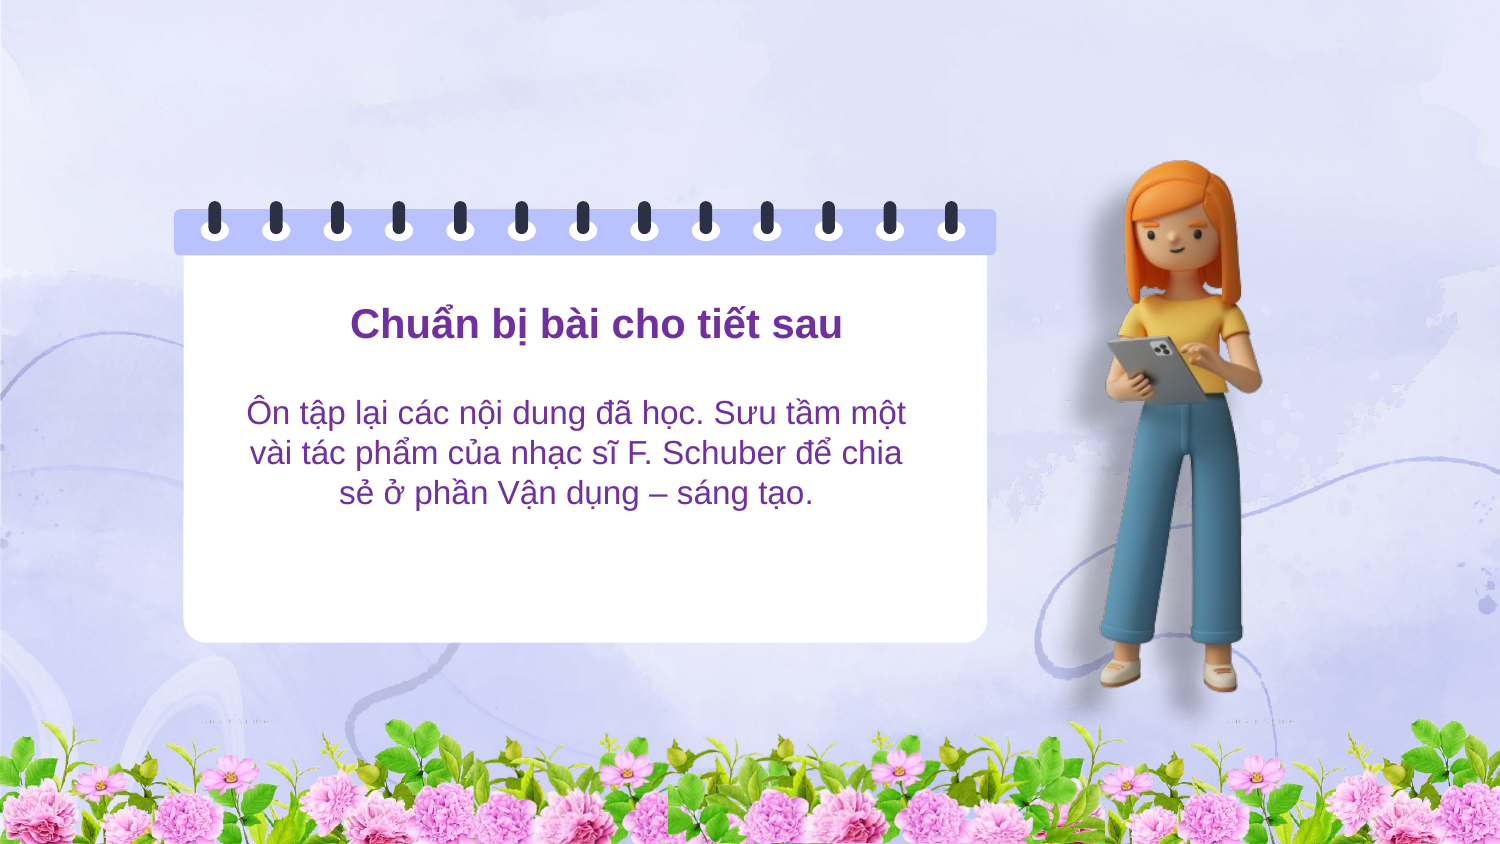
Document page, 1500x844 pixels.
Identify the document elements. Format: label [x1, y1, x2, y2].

text_box [0, 715, 1500, 844]
picture [883, 122, 1482, 715]
text_box [173, 200, 878, 643]
